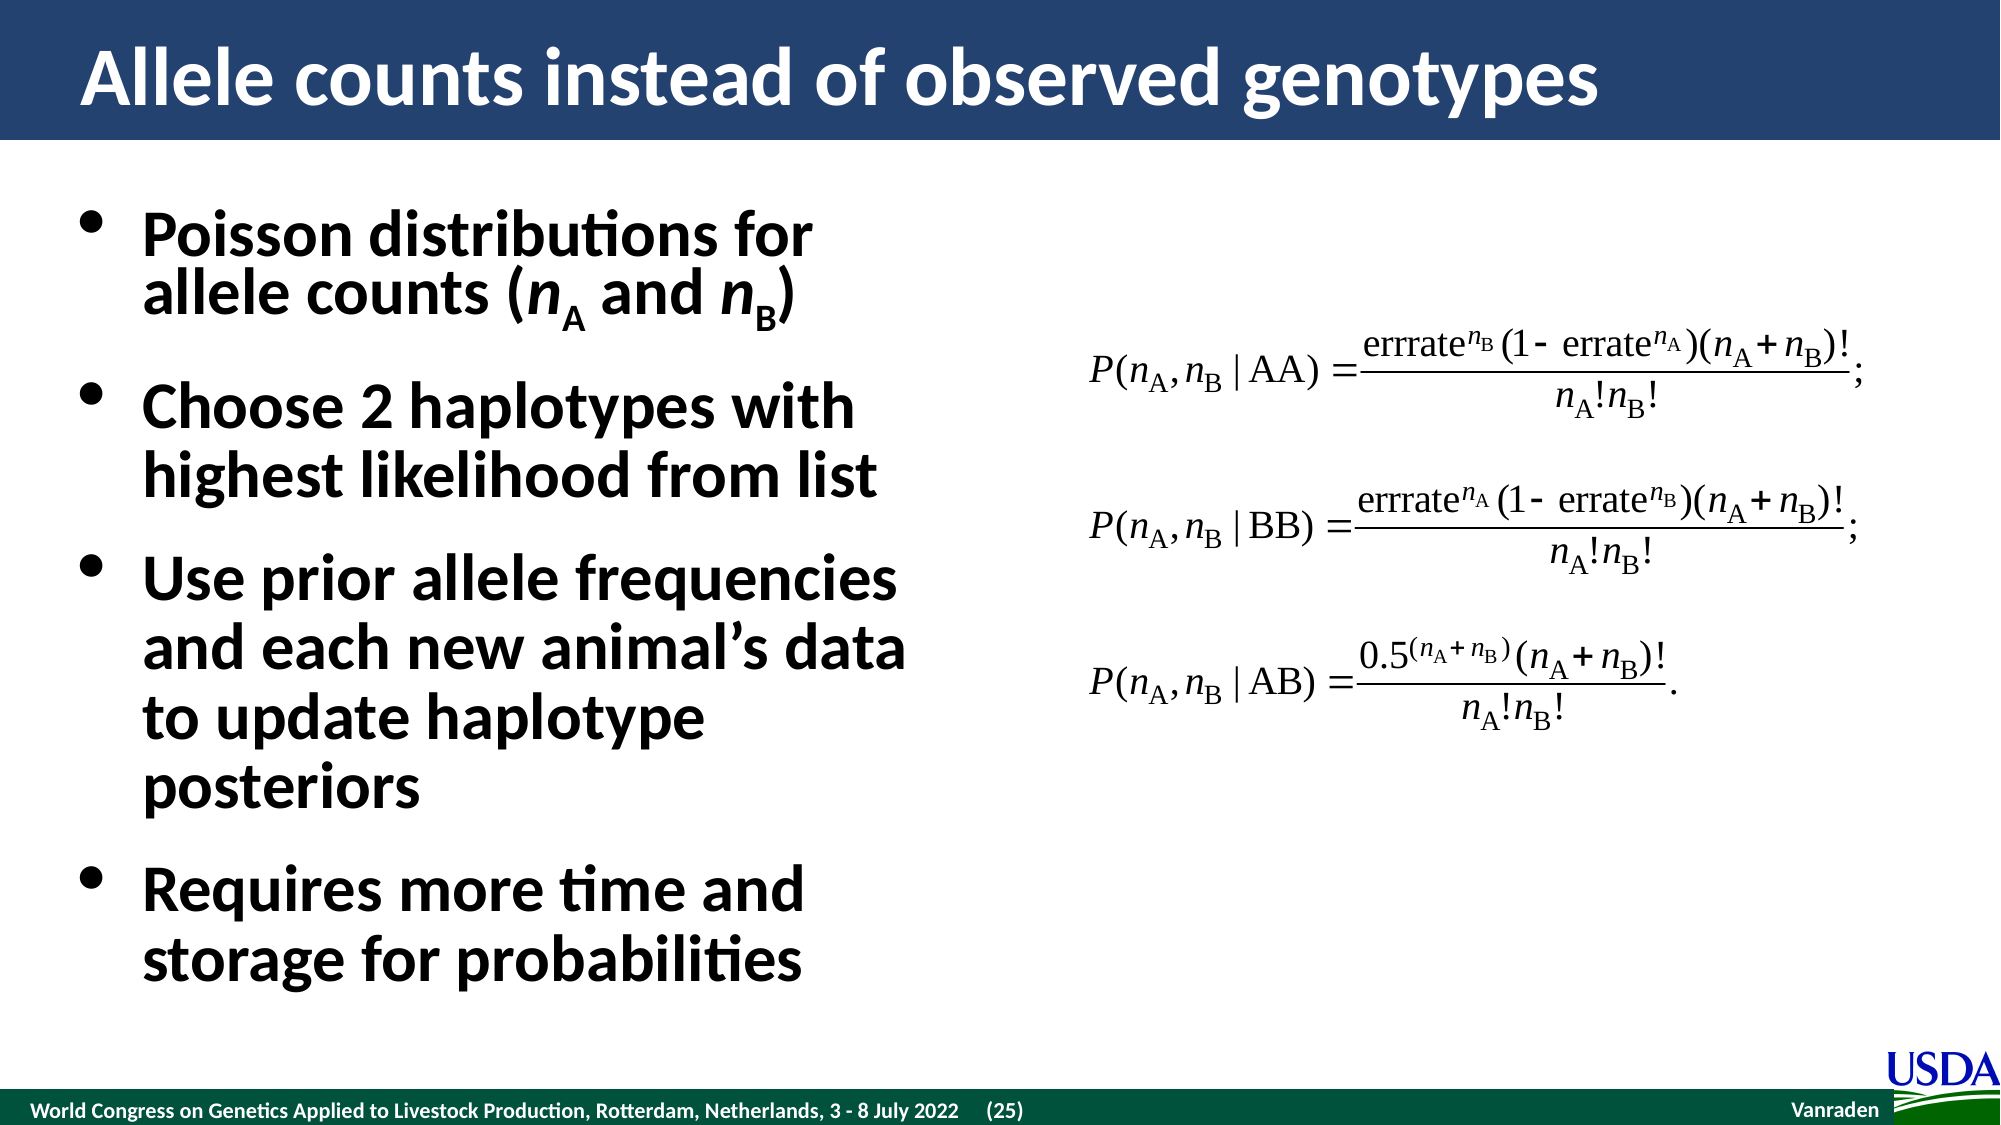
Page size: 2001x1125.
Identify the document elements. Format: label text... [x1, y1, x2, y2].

list Poisson distributions for allele counts (nA and nB) Choose 2 haplotypes with highest likelihood from list Use prior allele frequencies and each new animal’s data to update haplotype posteriors Requires more time and storage for probabilities [80, 200, 960, 1040]
picture [1887, 1051, 2000, 1125]
title Allele counts instead of observed genotypes [80, 20, 1920, 125]
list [961, 223, 2000, 785]
